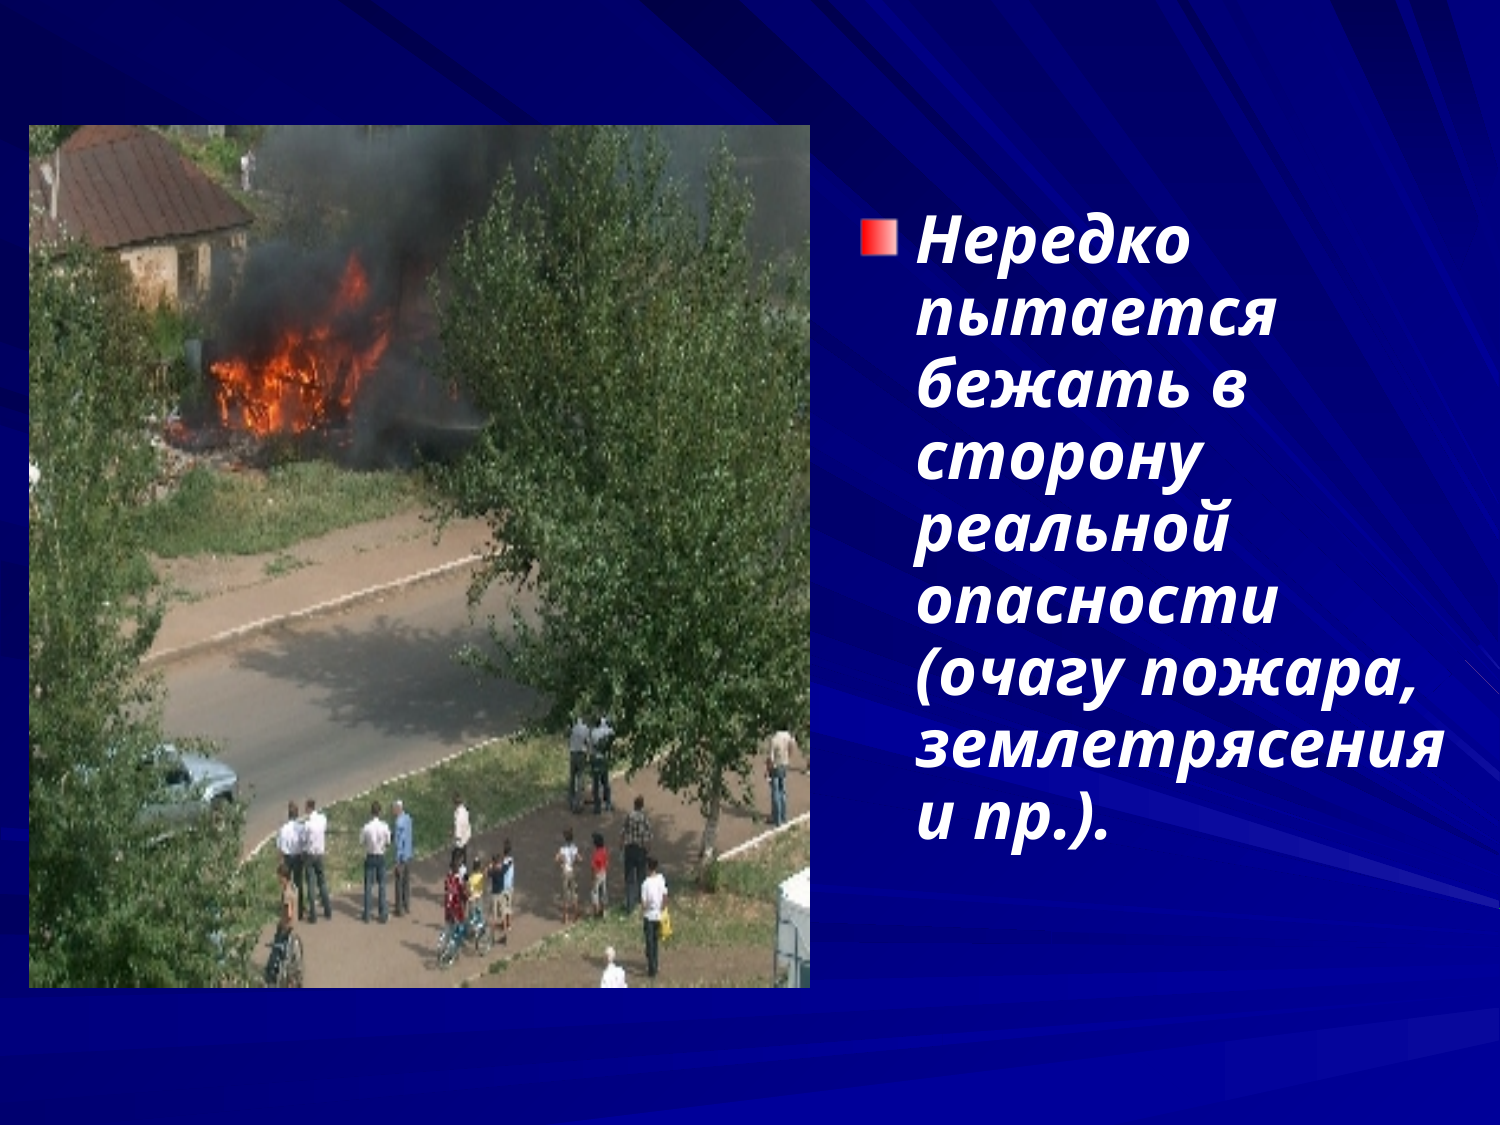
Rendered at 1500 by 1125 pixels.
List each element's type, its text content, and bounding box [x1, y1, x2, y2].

list Нередко пытается бежать в сторону реальной опасности (очагу пожара, землетрясения и пр.). [844, 125, 1500, 1125]
picture [29, 125, 810, 988]
picture [859, 217, 902, 260]
